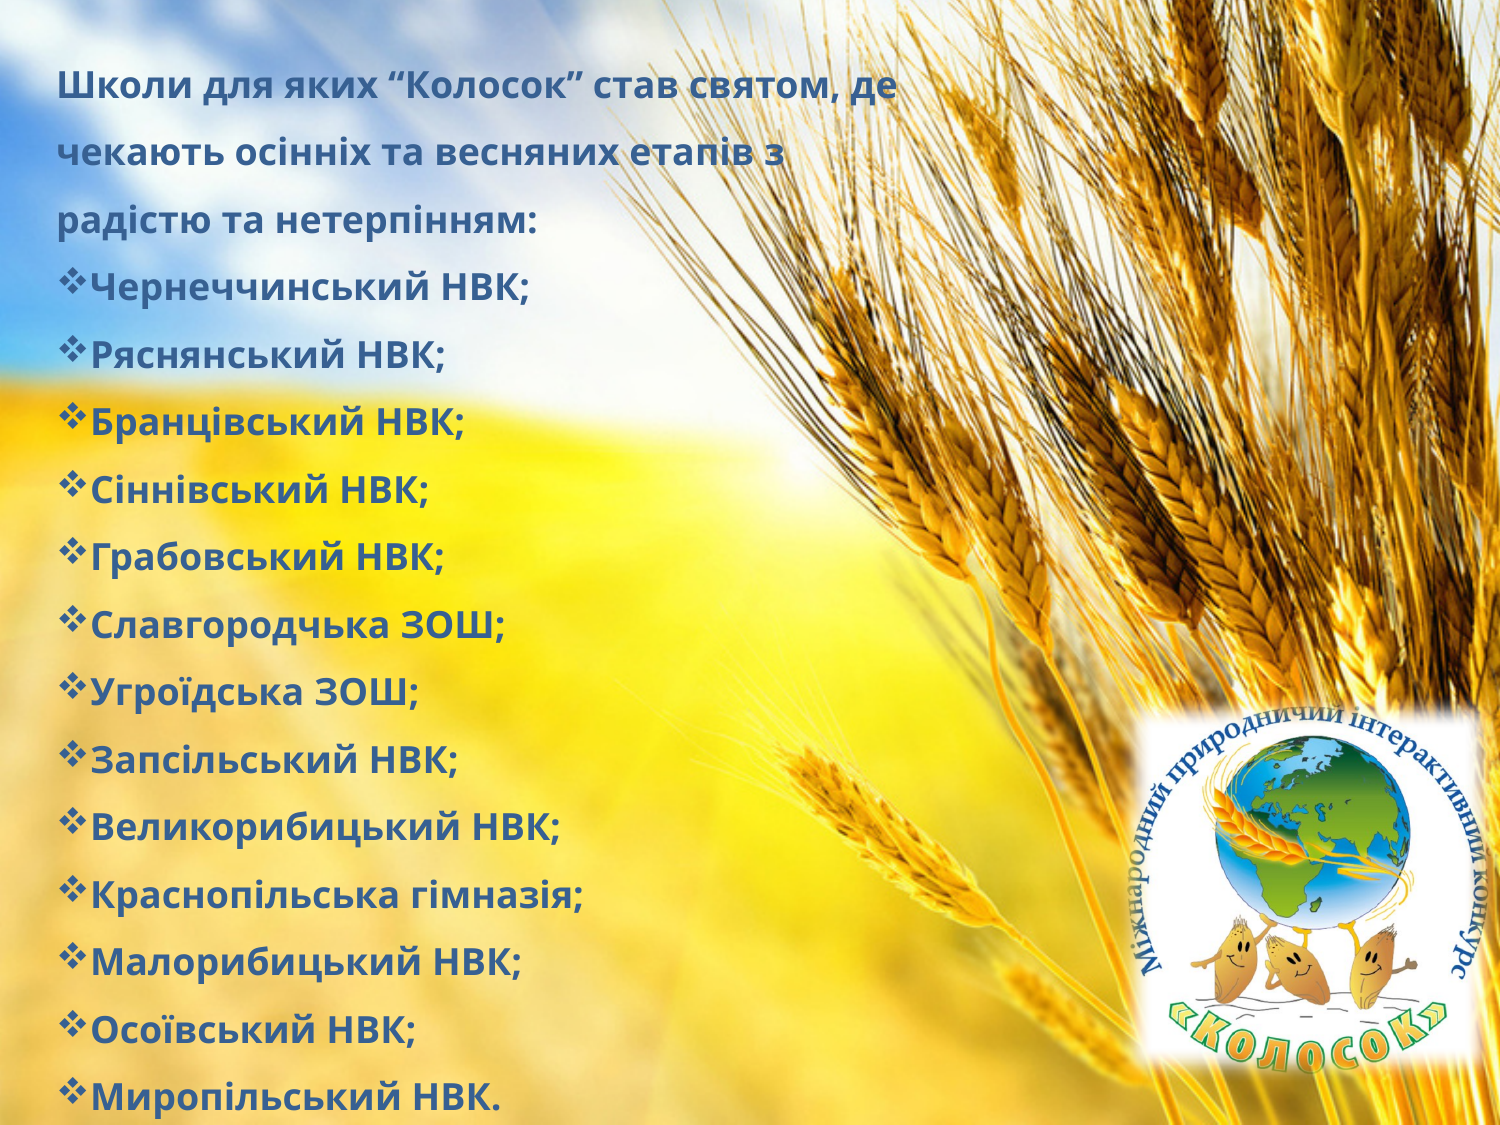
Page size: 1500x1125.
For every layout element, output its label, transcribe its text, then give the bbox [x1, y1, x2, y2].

text_box Школи для яких “Колосок” став святом, де чекають осінніх та весняних етапів з радістю та нетерпінням: Чернеччинський НВК; Ряснянський НВК; Бранцівський НВК; Сіннівський НВК; Грабовський НВК; Славгородчька ЗОШ; Угроїдська ЗОШ; Запсільський НВК; Великорибицький НВК; Краснопільська гімназія; Малорибицький НВК; Осоївський НВК; Миропільський НВК. [41, 30, 928, 1125]
picture [0, 0, 1500, 1125]
